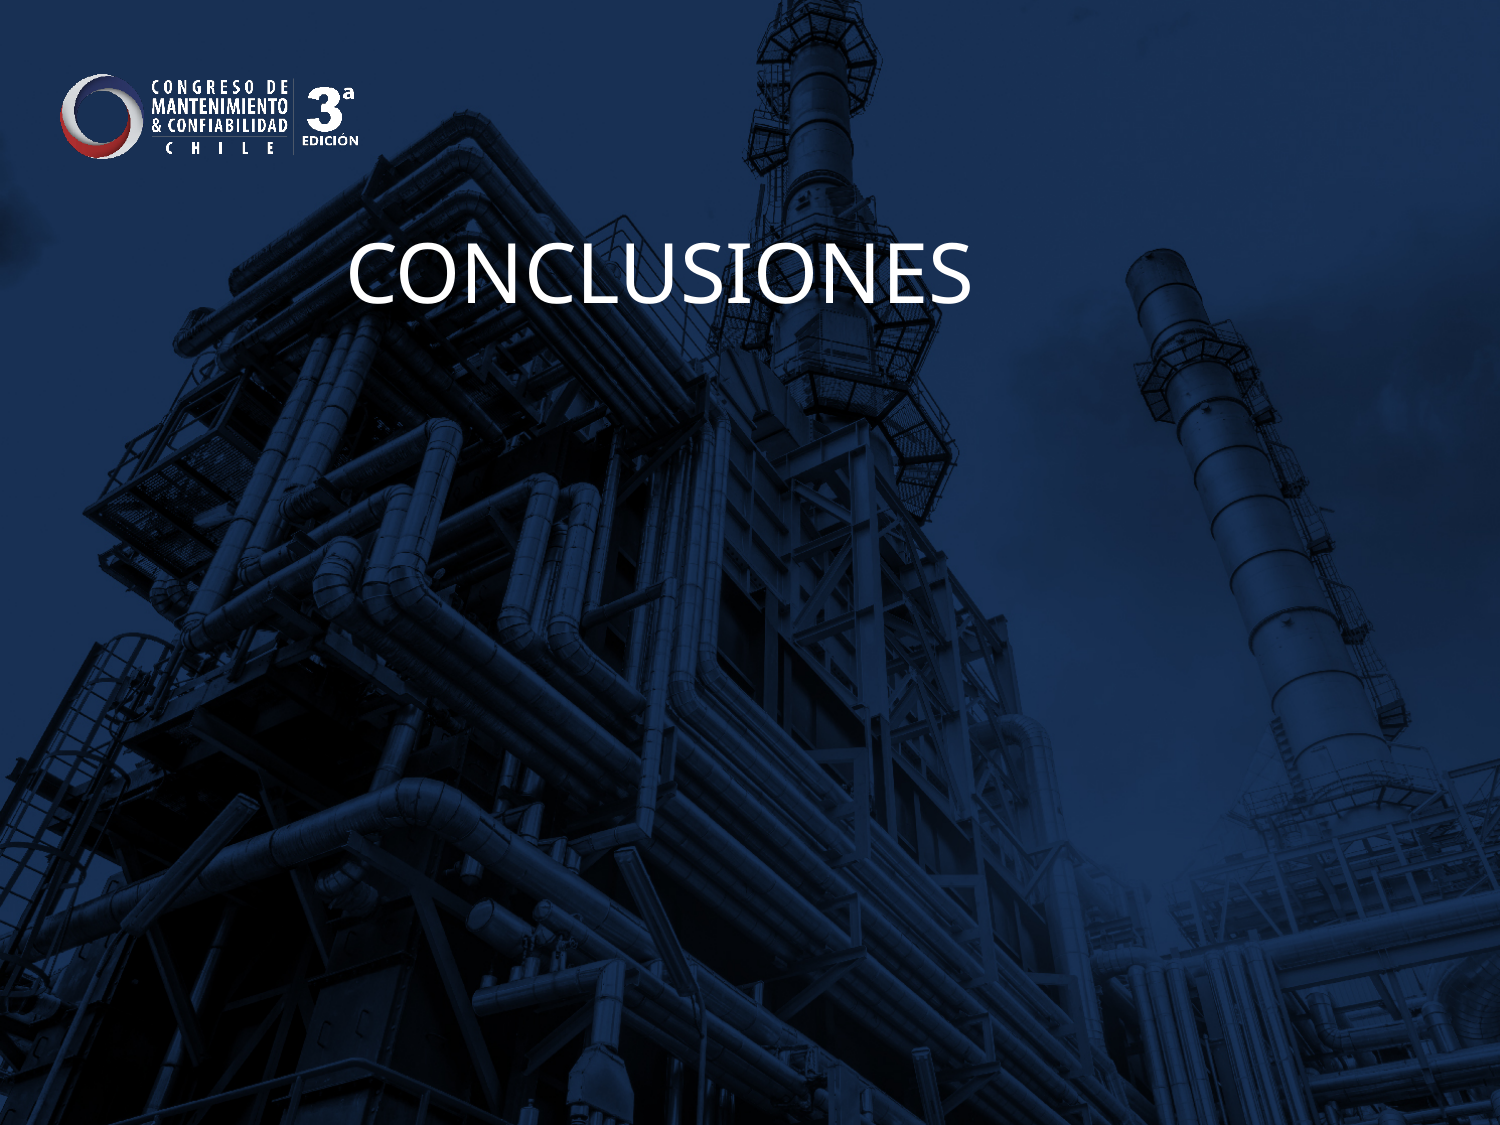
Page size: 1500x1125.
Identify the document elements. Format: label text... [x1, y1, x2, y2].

picture [0, 0, 1500, 1125]
text_box CONCLUSIONES [330, 216, 1170, 336]
